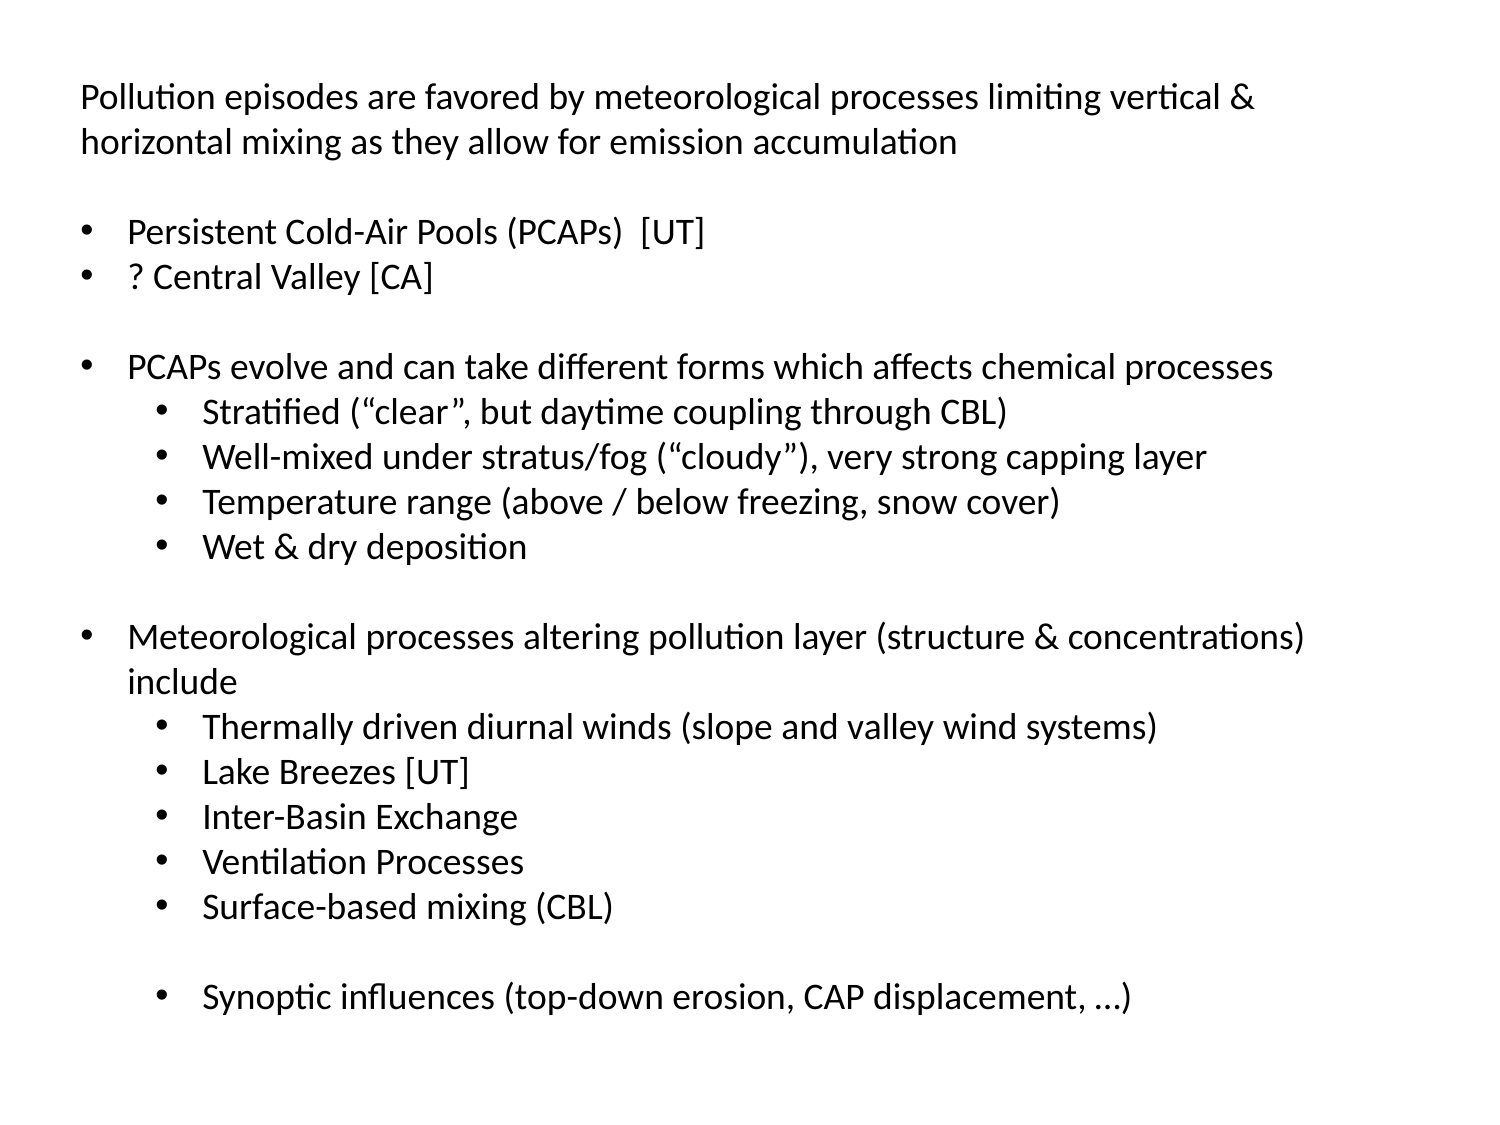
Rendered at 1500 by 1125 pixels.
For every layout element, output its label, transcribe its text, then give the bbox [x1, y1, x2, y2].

text_box Pollution episodes are favored by meteorological processes limiting vertical & horizontal mixing as they allow for emission accumulation Persistent Cold-Air Pools (PCAPs) [UT] ? Central Valley [CA] PCAPs evolve and can take different forms which affects chemical processes Stratified (“clear”, but daytime coupling through CBL) Well-mixed under stratus/fog (“cloudy”), very strong capping layer Temperature range (above / below freezing, snow cover) Wet & dry deposition Meteorological processes altering pollution layer (structure & concentrations) include Thermally driven diurnal winds (slope and valley wind systems) Lake Breezes [UT] Inter-Basin Exchange Ventilation Processes Surface-based mixing (CBL) Synoptic influences (top-down erosion, CAP displacement, …) [65, 64, 1411, 1125]
